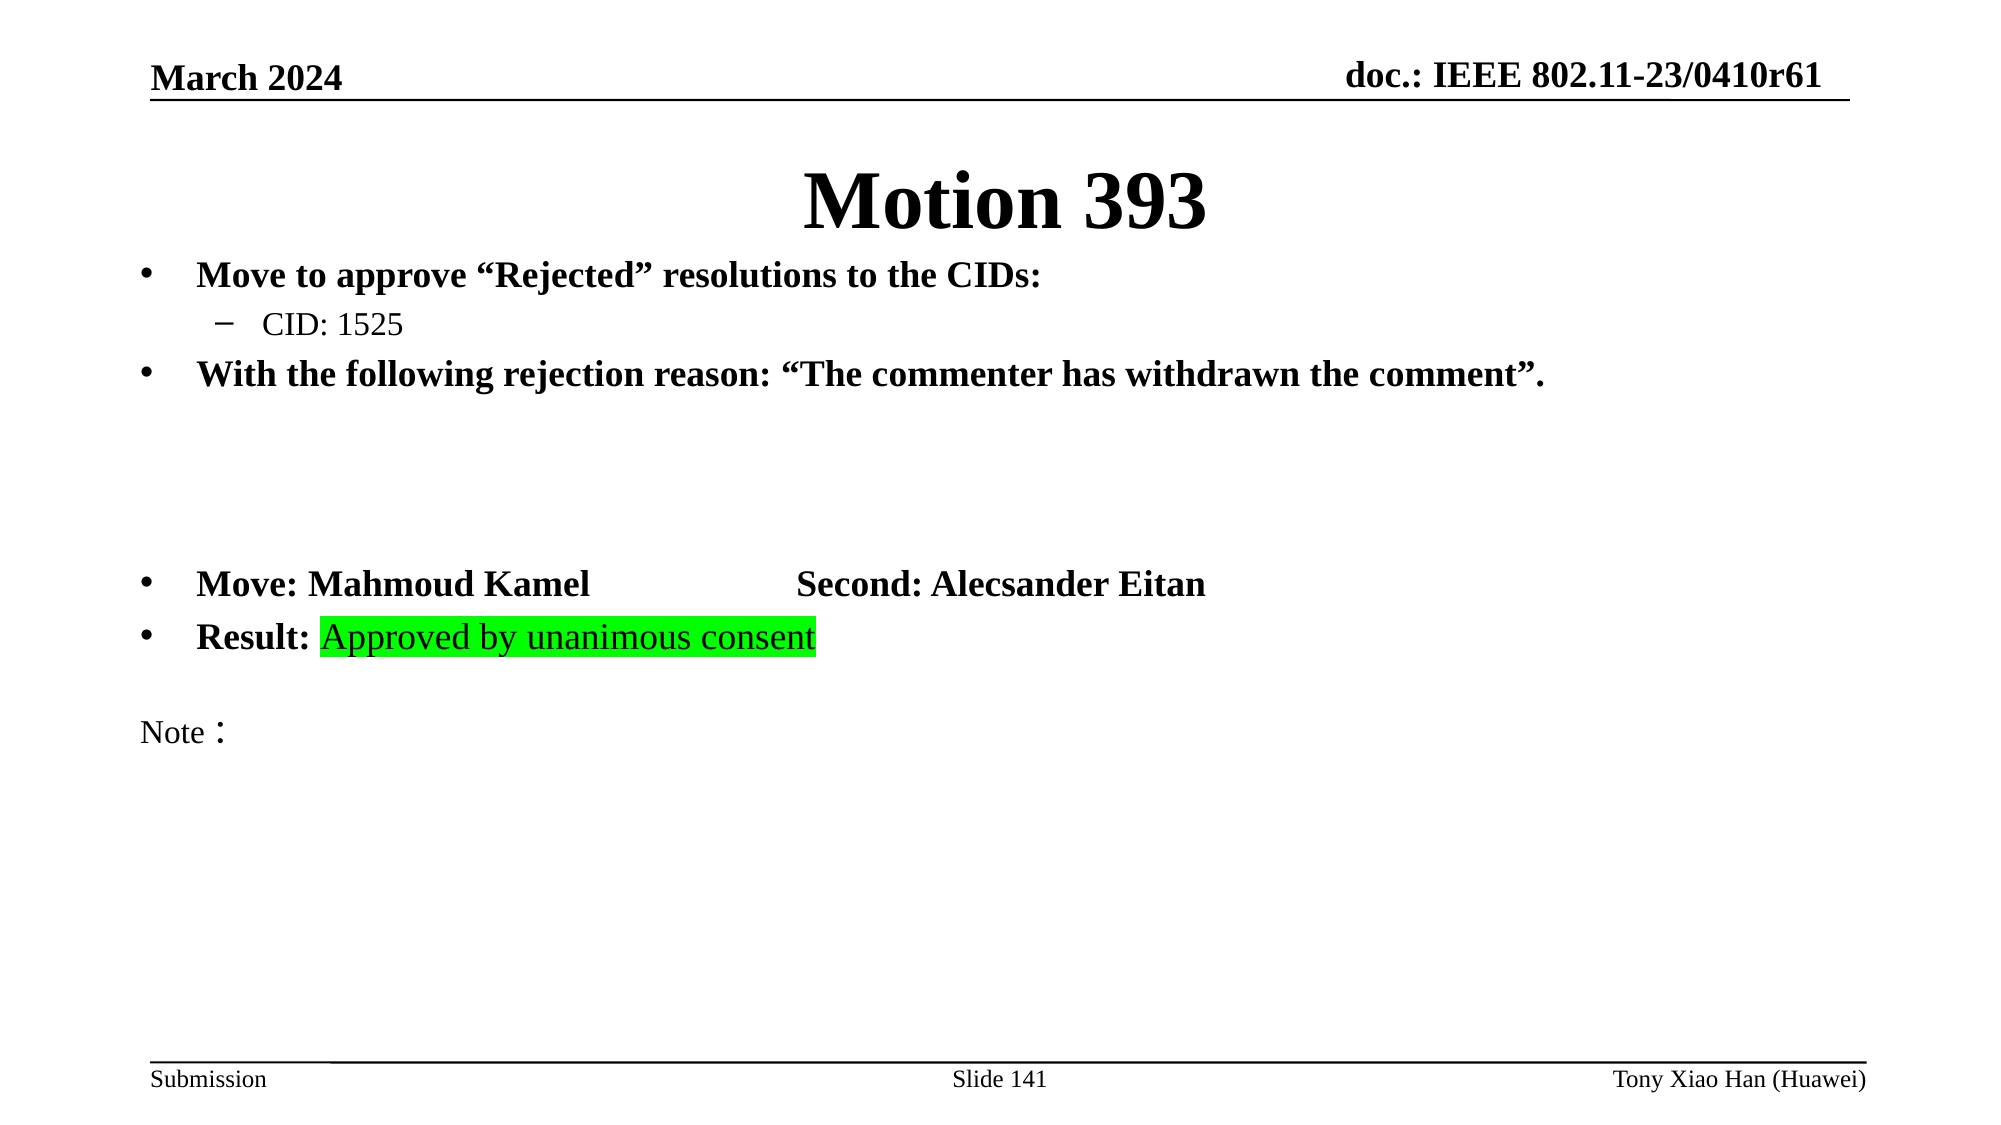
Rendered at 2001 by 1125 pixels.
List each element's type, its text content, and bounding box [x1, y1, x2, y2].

text_box Move to approve “Rejected” resolutions to the CIDs: CID: 1525 With the following rejection reason: “The commenter has withdrawn the comment”. Move: Mahmoud Kamel Second: Alecsander Eitan Result: Approved by unanimous consent Note： [125, 212, 1888, 900]
text_box Motion 393 [368, 137, 1644, 212]
